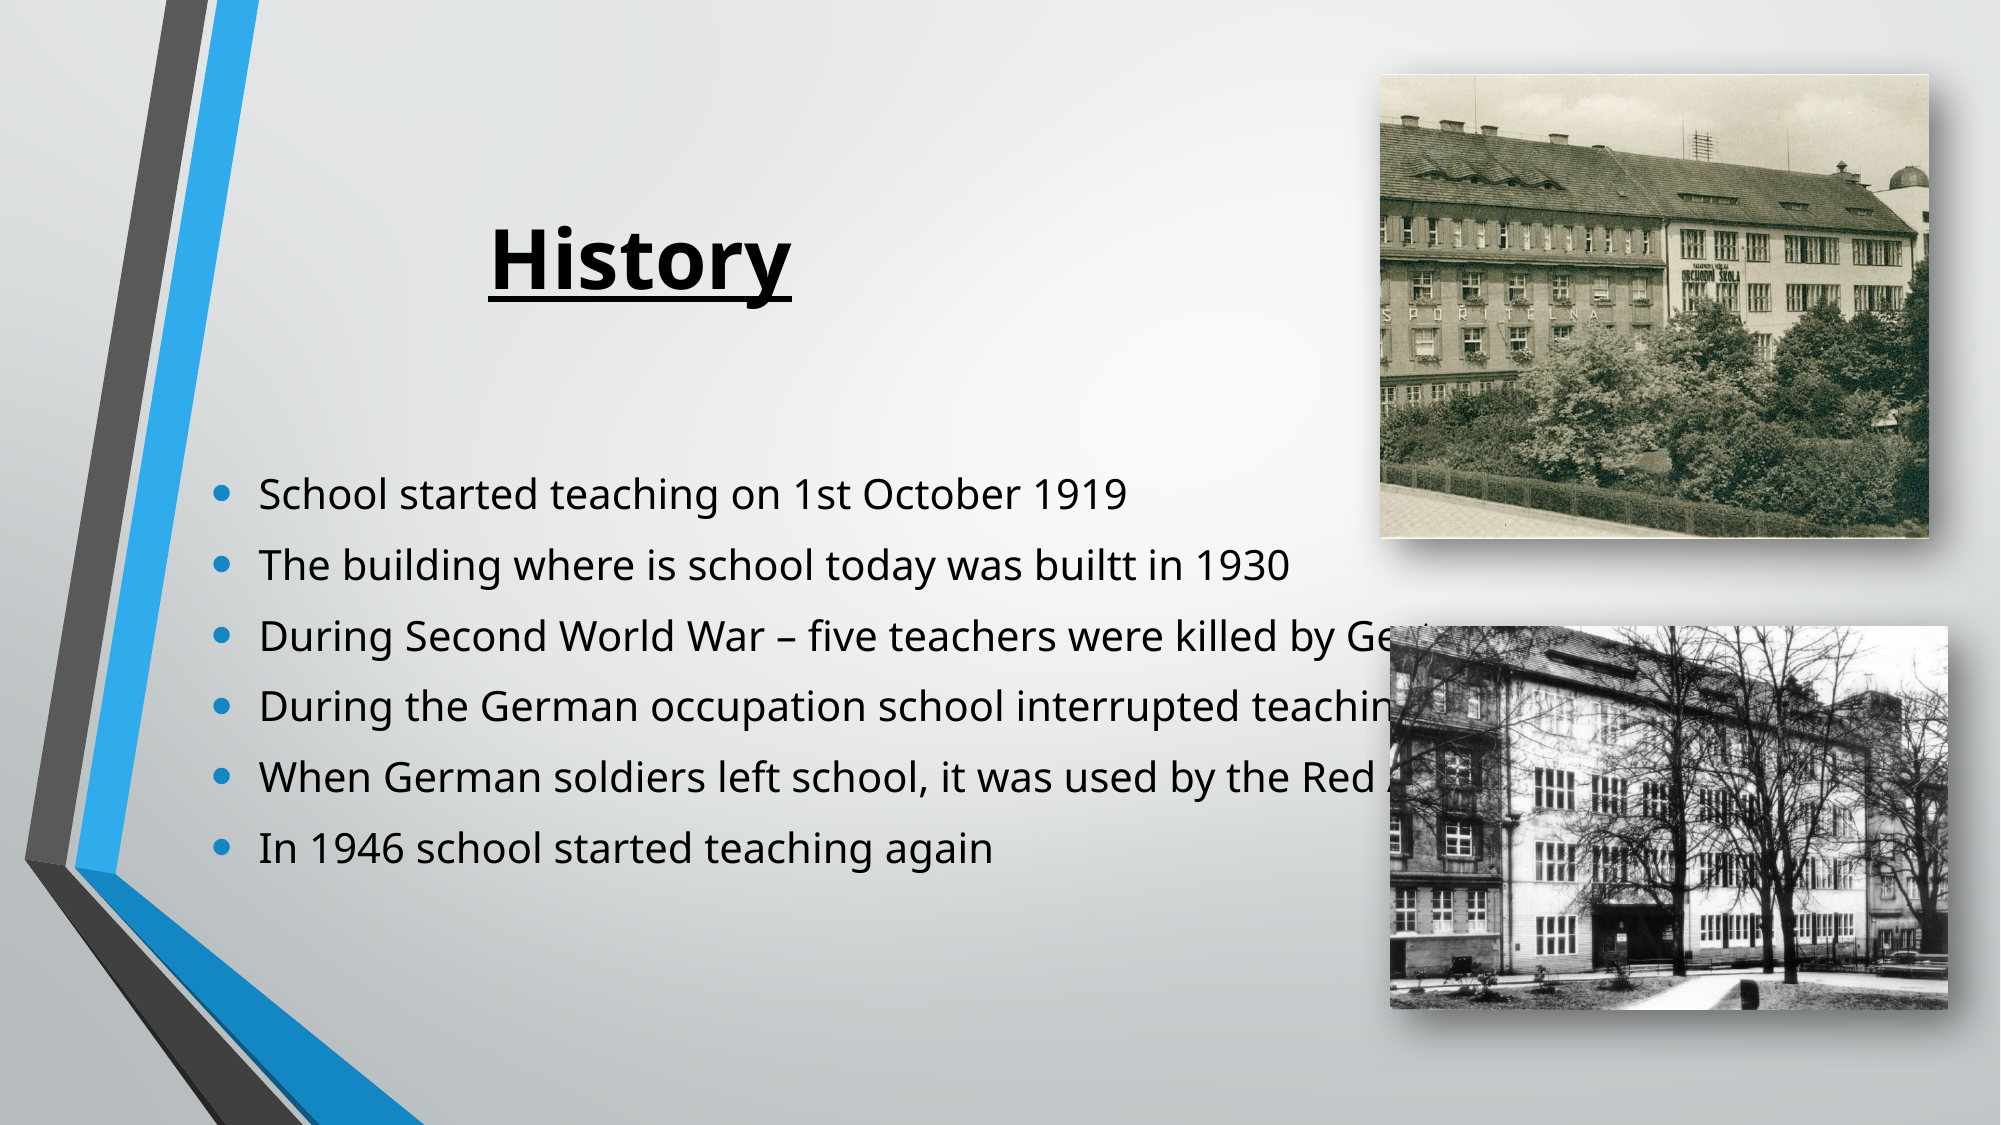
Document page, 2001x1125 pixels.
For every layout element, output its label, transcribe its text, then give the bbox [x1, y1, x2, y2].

list School started teaching on 1st October 1919 The building where is school today was builtt in 1930 During Second World War – five teachers were killed by Gestapo During the German occupation school interrupted teaching When German soldiers left school, it was used by the Red Army In 1946 school started teaching again [196, 413, 1841, 927]
picture [1379, 74, 1930, 539]
picture [1390, 626, 1949, 1010]
title History [243, 112, 1037, 401]
